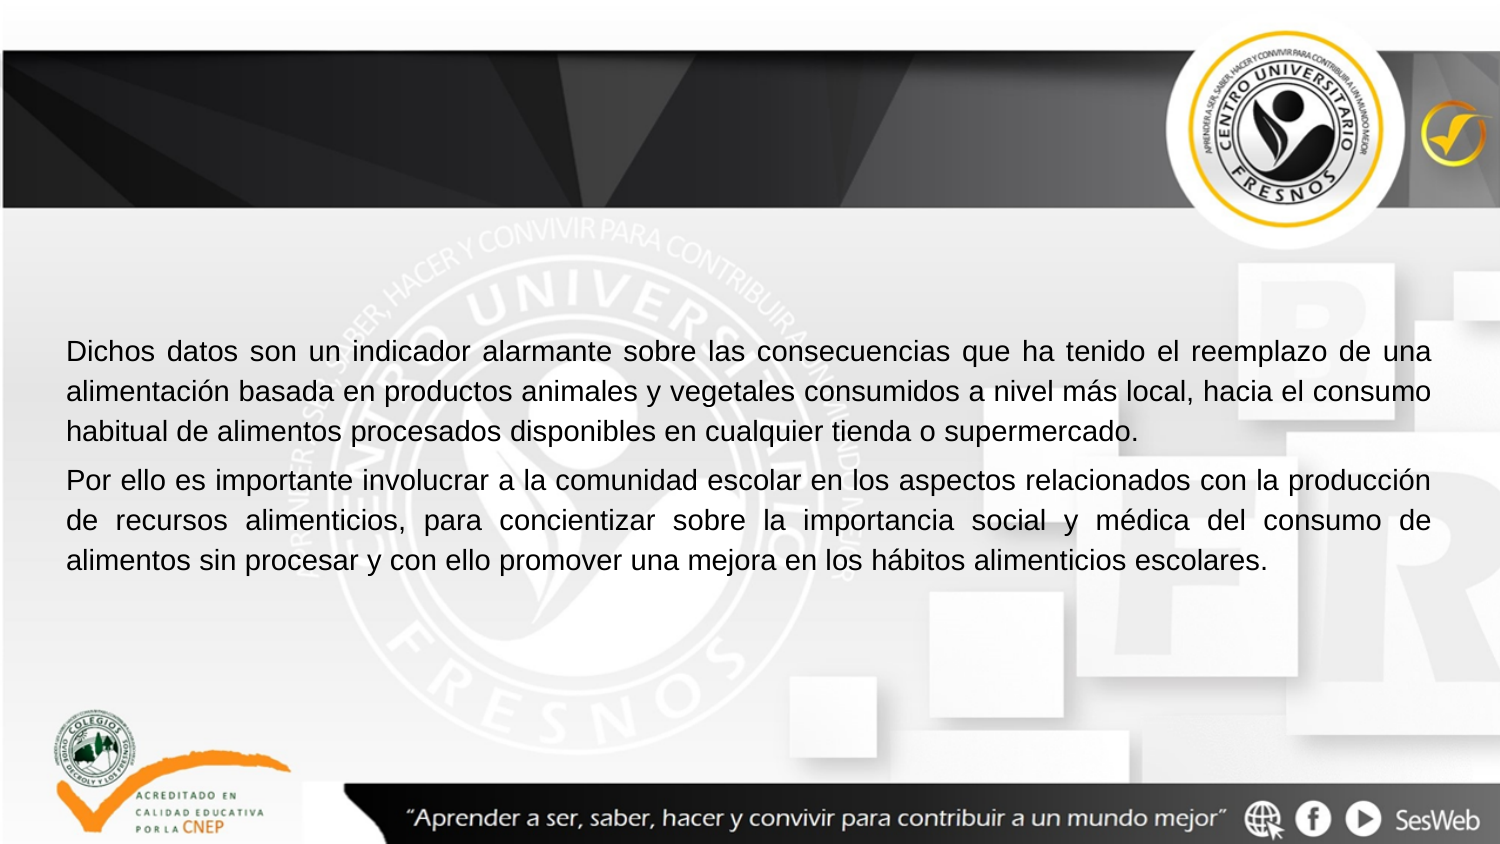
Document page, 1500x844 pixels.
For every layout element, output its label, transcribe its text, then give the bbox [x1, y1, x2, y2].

subtitle Dichos datos son un indicador alarmante sobre las consecuencias que ha tenido el reemplazo de una alimentación basada en productos animales y vegetales consumidos a nivel más local, hacia el consumo habitual de alimentos procesados disponibles en cualquier tienda o supermercado. Por ello es importante involucrar a la comunidad escolar en los aspectos relacionados con la producción de recursos alimenticios, para concientizar sobre la importancia social y médica del consumo de alimentos sin procesar y con ello promover una mejora en los hábitos alimenticios escolares. [51, 312, 1449, 584]
picture [0, 0, 1500, 844]
